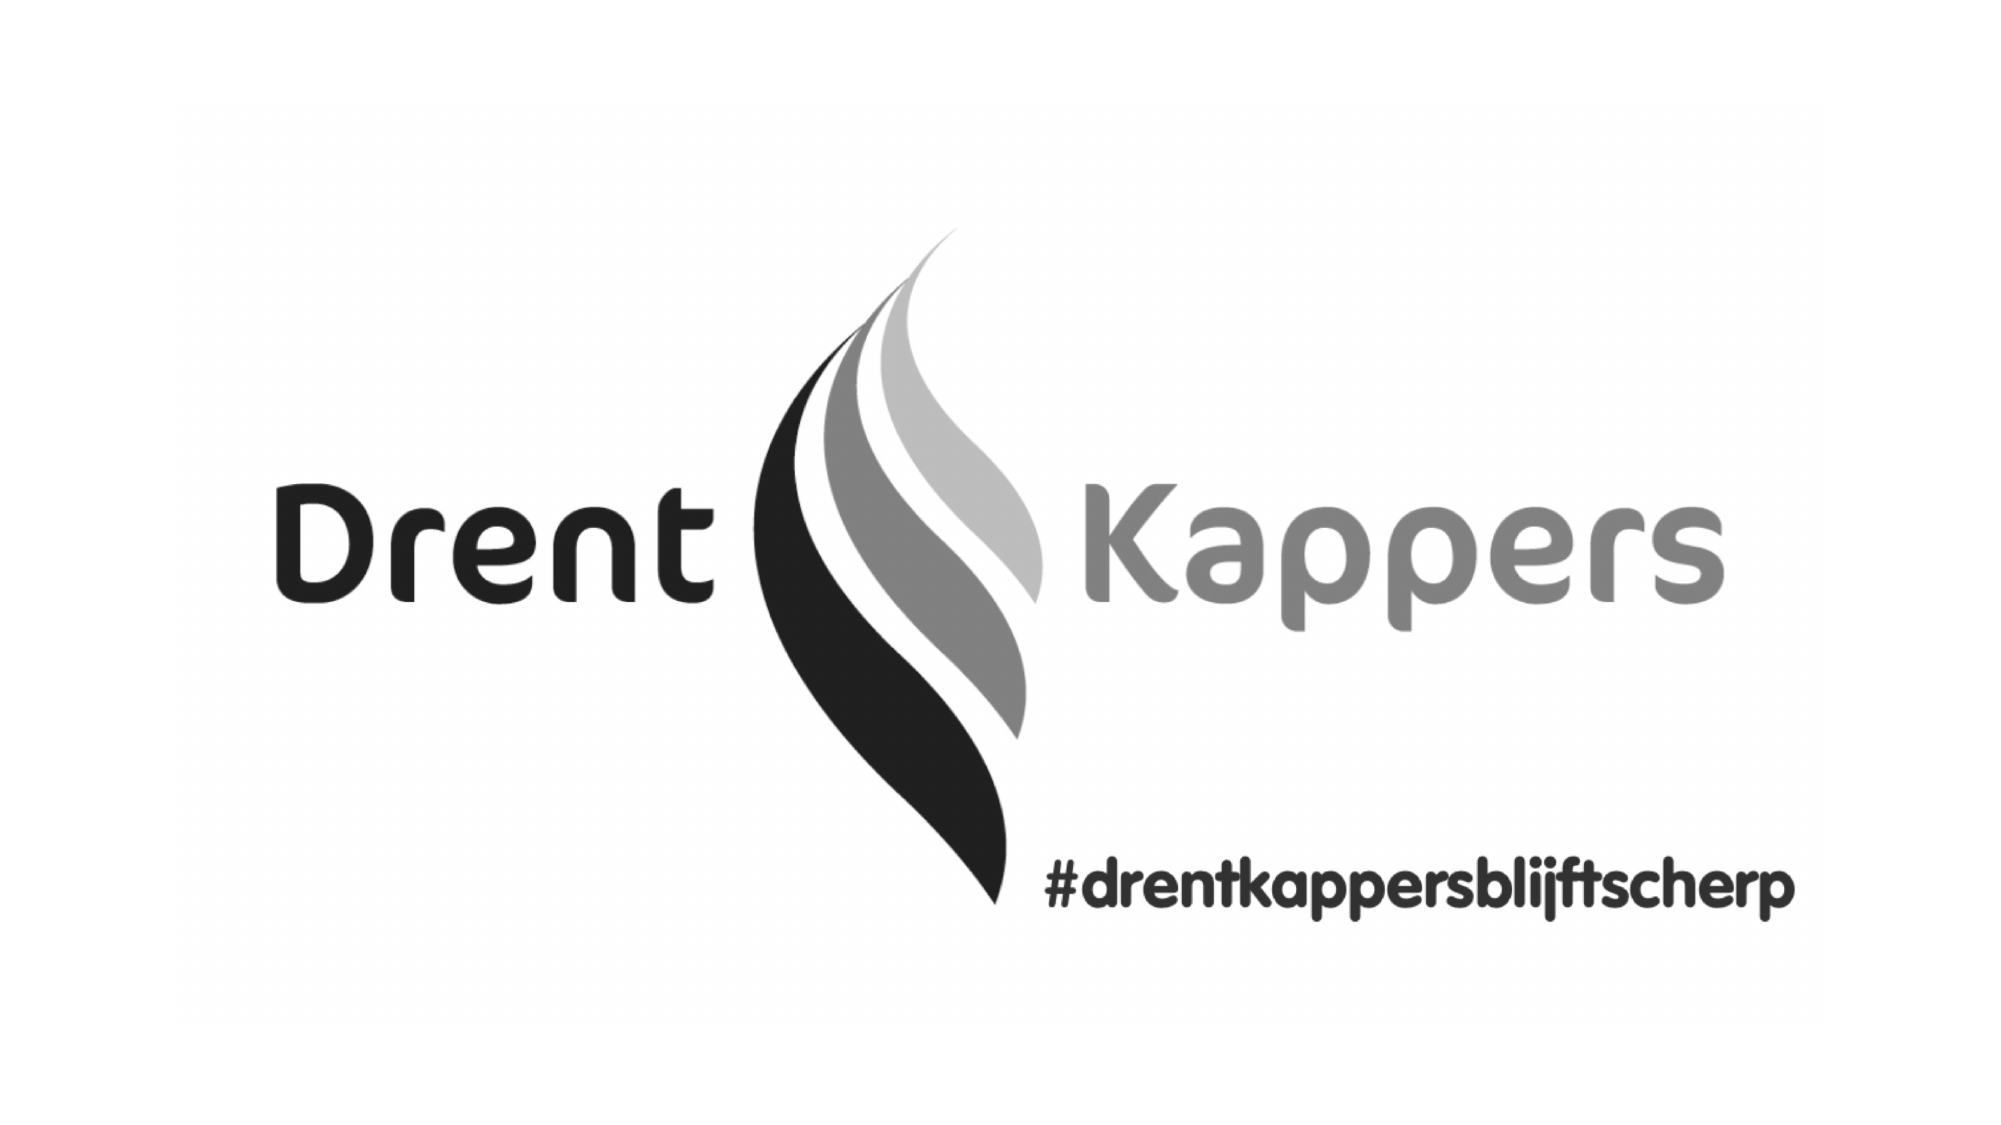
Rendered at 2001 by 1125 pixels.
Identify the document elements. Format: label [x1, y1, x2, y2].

list [176, 99, 1824, 1026]
